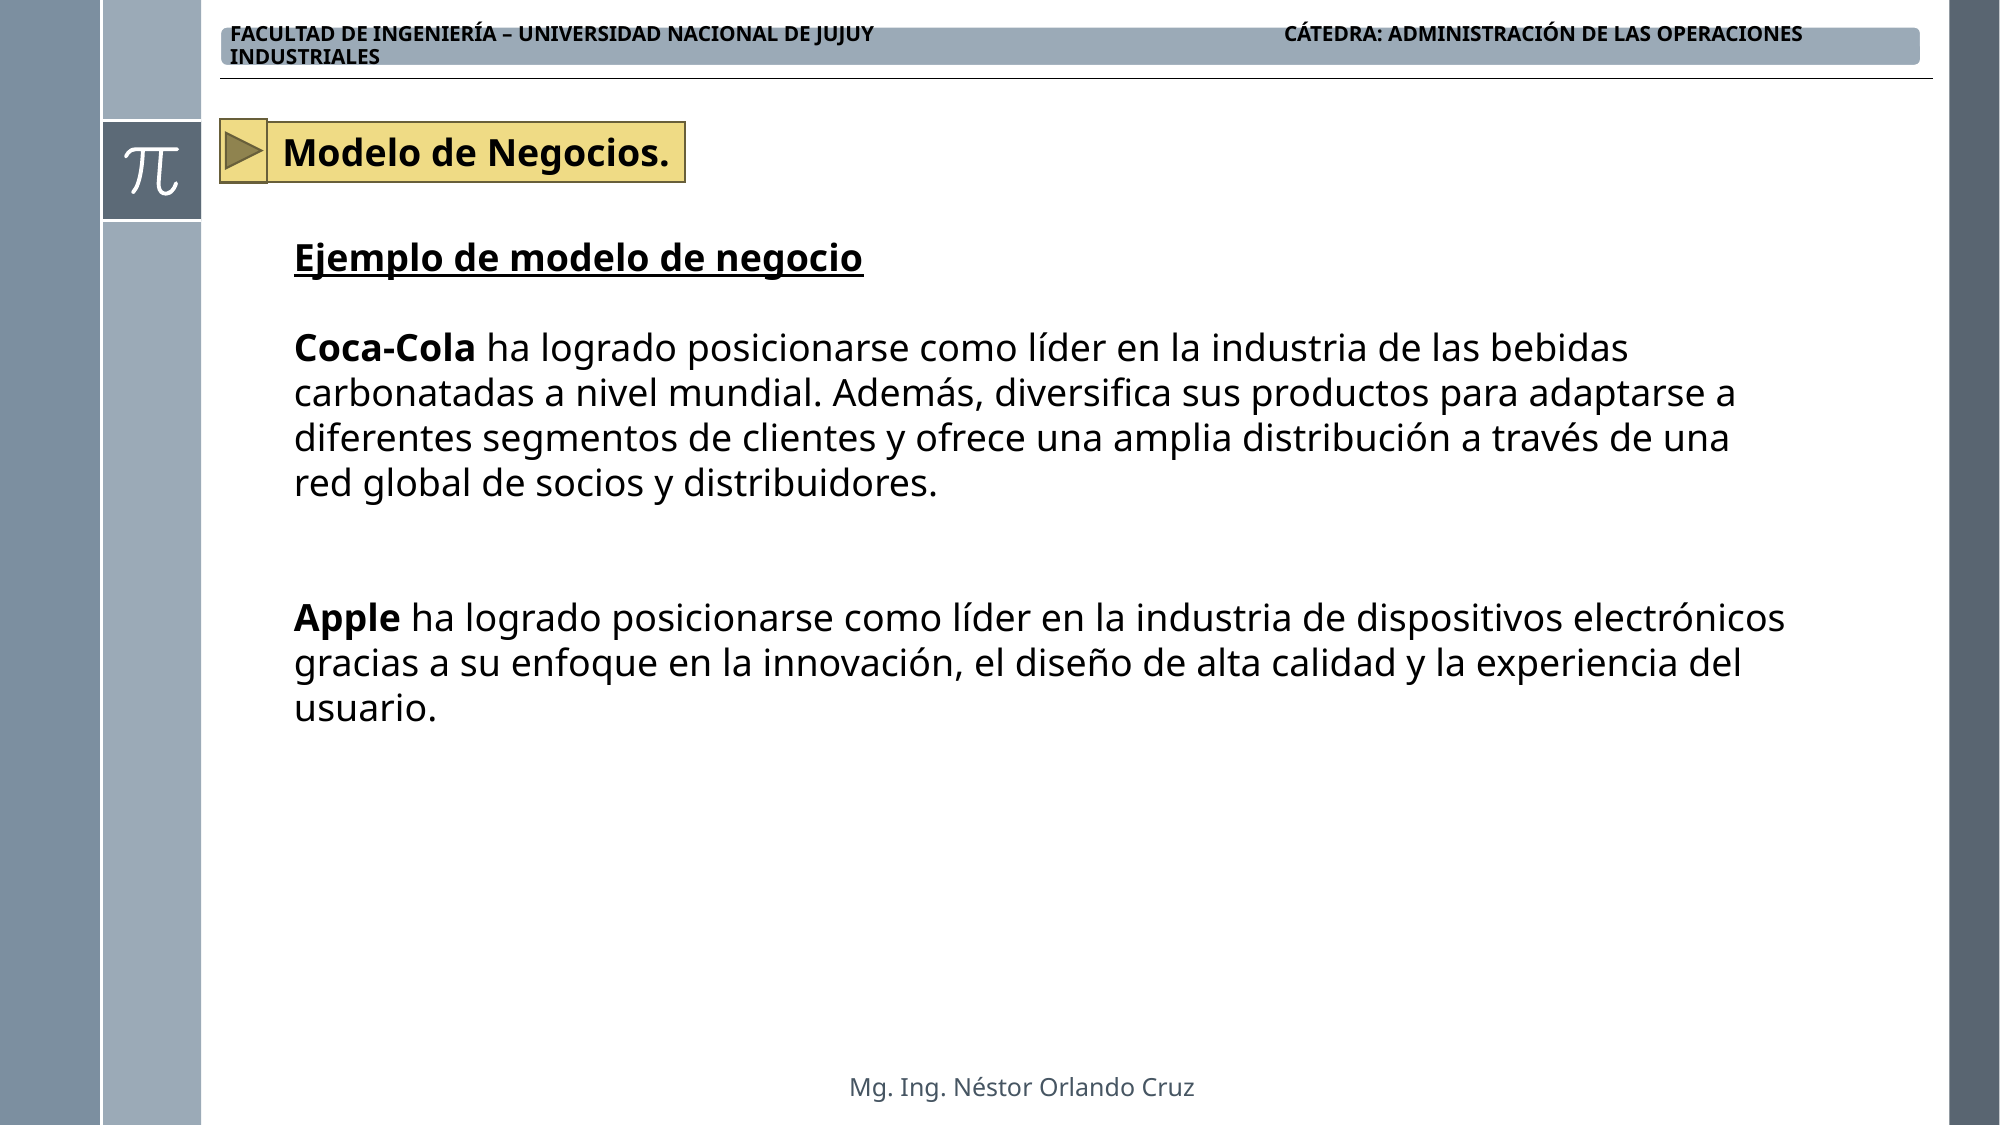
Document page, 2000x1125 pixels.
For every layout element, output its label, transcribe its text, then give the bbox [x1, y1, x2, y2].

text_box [220, 17, 1922, 78]
text_box Ejemplo de modelo de negocio Coca-Cola ha logrado posicionarse como líder en la industria de las bebidas carbonatadas a nivel mundial. Además, diversifica sus productos para adaptarse a diferentes segmentos de clientes y ofrece una amplia distribución a través de una red global de socios y distribuidores. Apple ha logrado posicionarse como líder en la industria de dispositivos electrónicos gracias a su enfoque en la innovación, el diseño de alta calidad y la experiencia del usuario. [279, 226, 1815, 736]
text_box Mg. Ing. Néstor Orlando Cruz [834, 1063, 1319, 1109]
text_box Modelo de Negocios. [268, 121, 686, 183]
text_box [219, 118, 268, 184]
